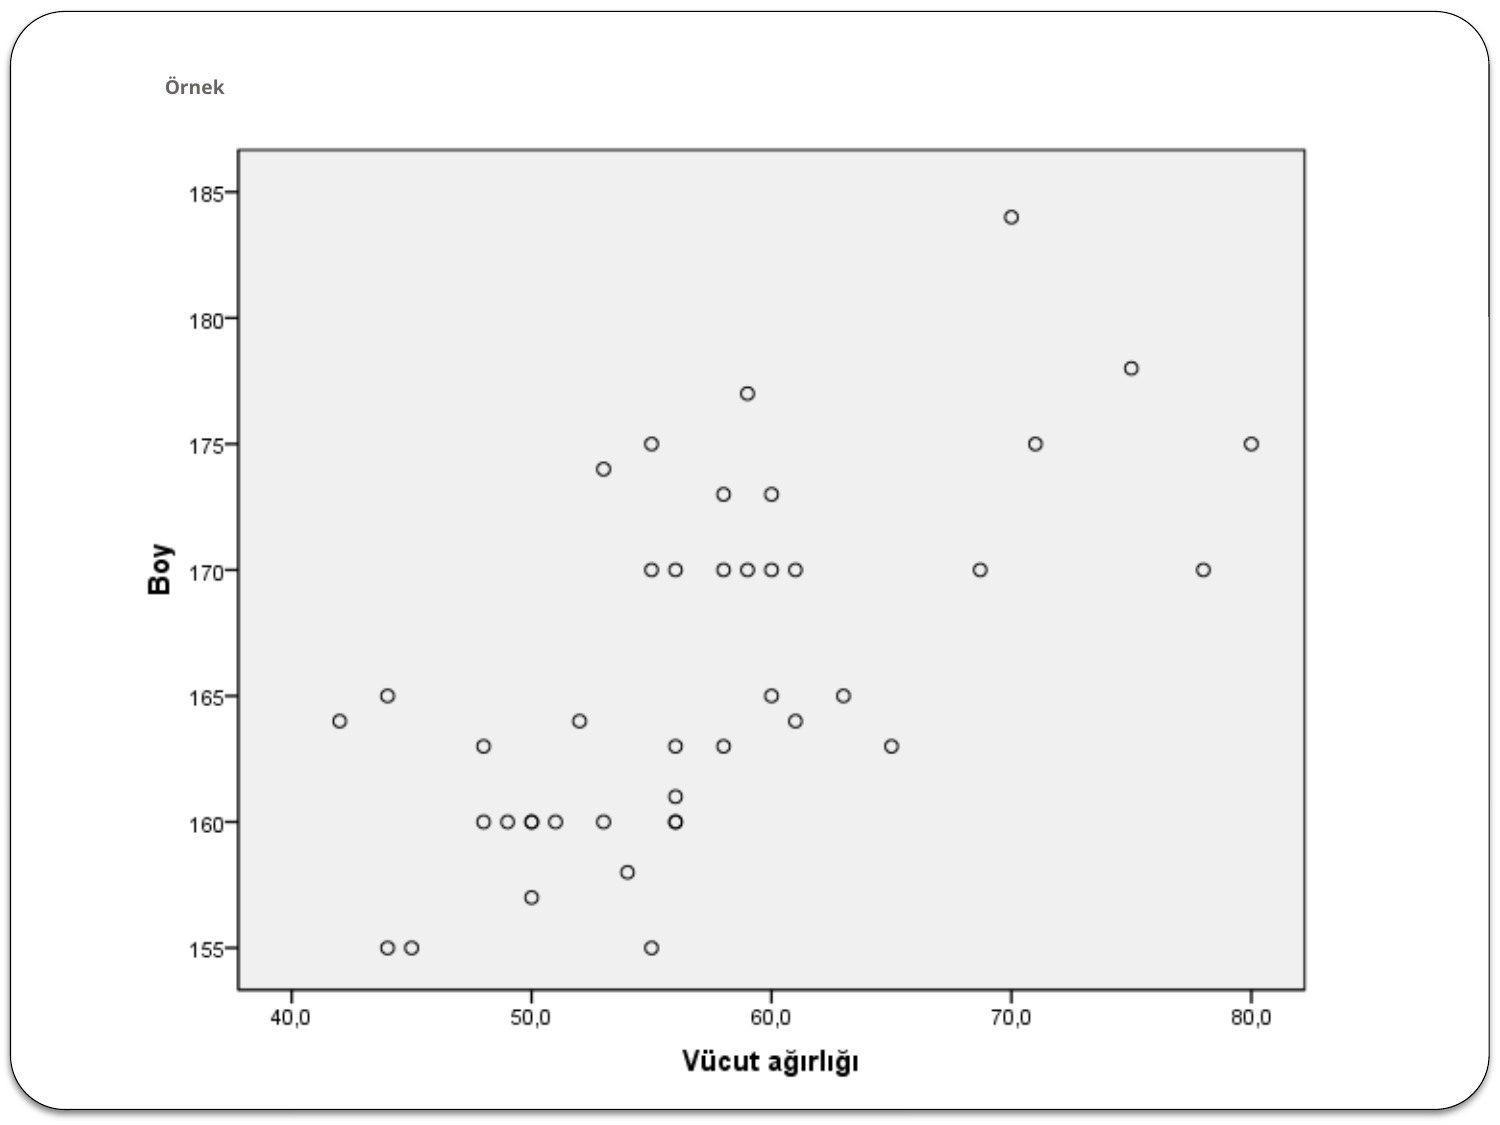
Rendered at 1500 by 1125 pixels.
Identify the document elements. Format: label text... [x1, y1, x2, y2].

title Örnek [150, 45, 1425, 114]
picture [111, 136, 1322, 1107]
